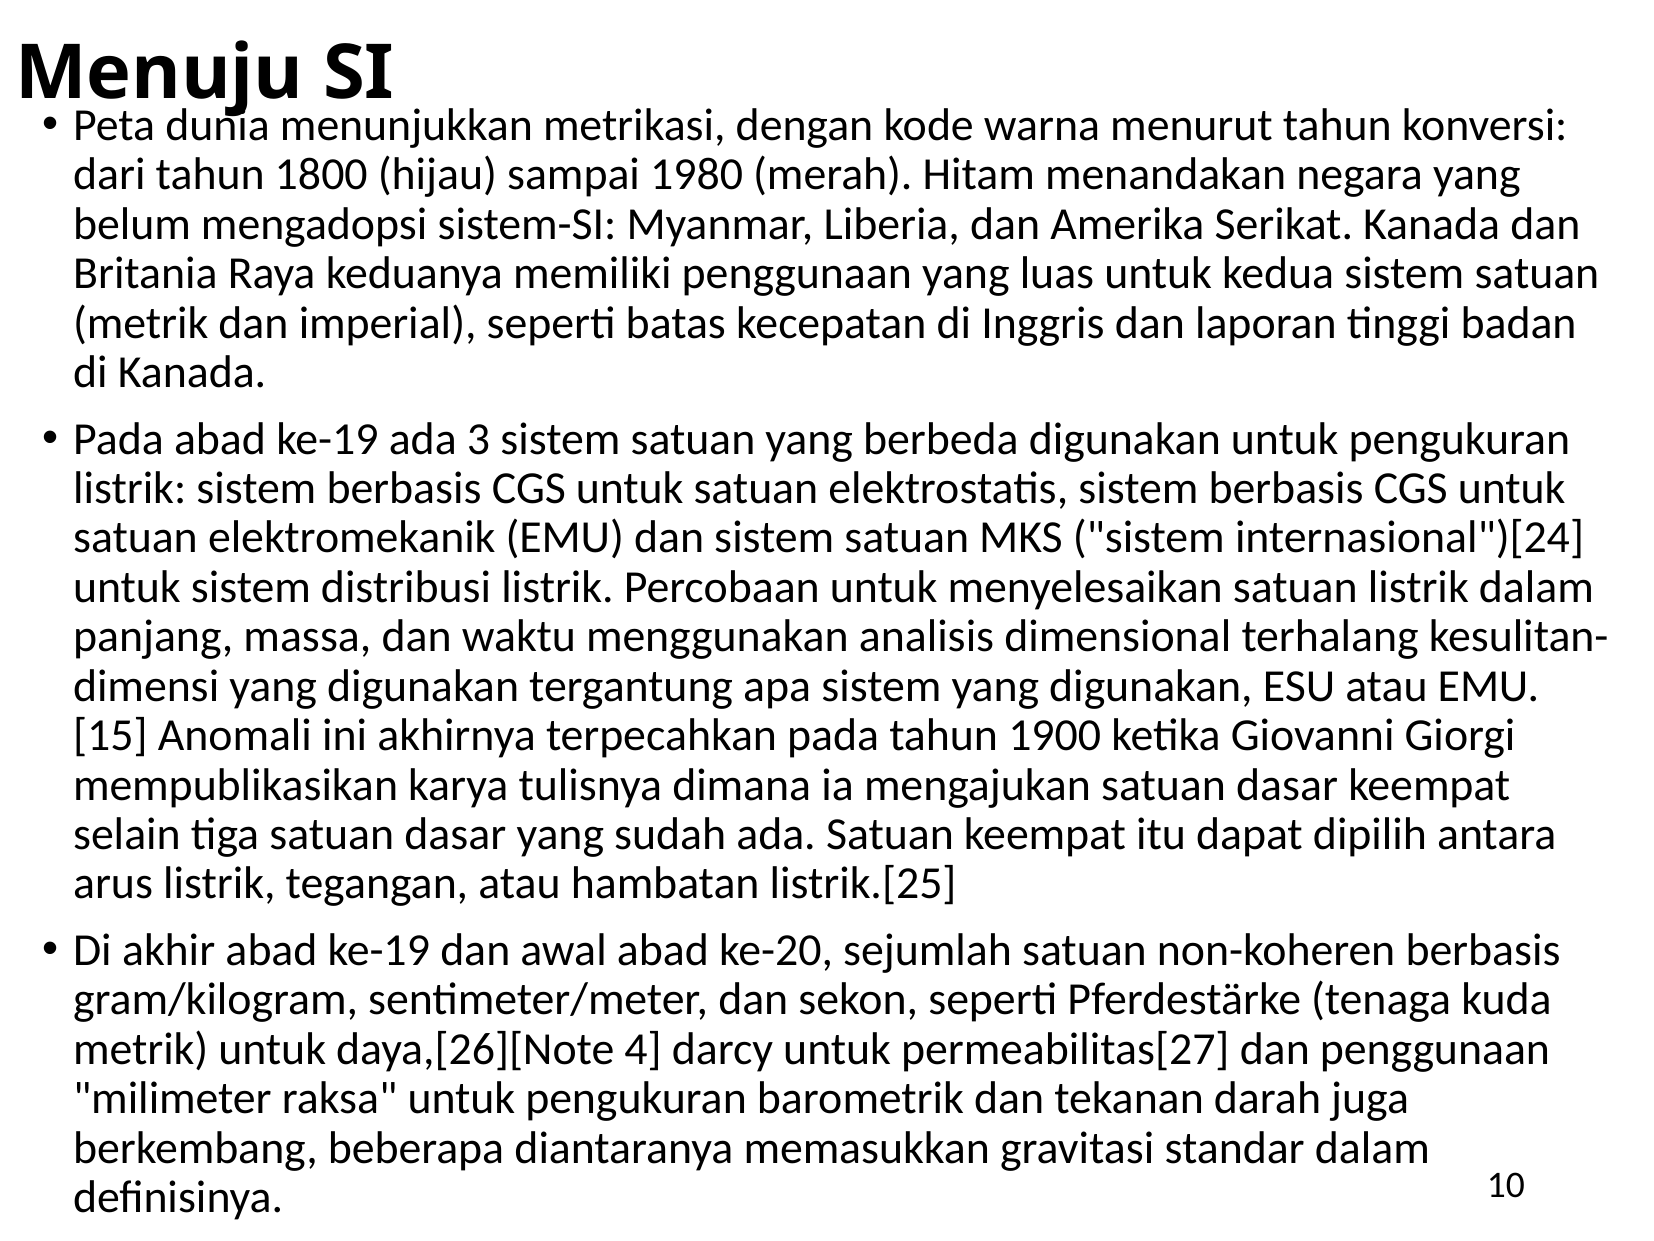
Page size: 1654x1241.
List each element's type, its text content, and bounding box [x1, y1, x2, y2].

text_box 10 [1167, 1149, 1540, 1216]
title Menuju SI [0, 0, 1536, 148]
list Peta dunia menunjukkan metrikasi, dengan kode warna menurut tahun konversi: dari tahun 1800 (hijau) sampai 1980 (merah). Hitam menandakan negara yang belum mengadopsi sistem-SI: Myanmar, Liberia, dan Amerika Serikat. Kanada dan Britania Raya keduanya memiliki penggunaan yang luas untuk kedua sistem satuan (metrik dan imperial), seperti batas kecepatan di Inggris dan laporan tinggi badan di Kanada. Pada abad ke-19 ada 3 sistem satuan yang berbeda digunakan untuk pengukuran listrik: sistem berbasis CGS untuk satuan elektrostatis, sistem berbasis CGS untuk satuan elektromekanik (EMU) dan sistem satuan MKS ("sistem internasional")[24] untuk sistem distribusi listrik. Percobaan untuk menyelesaikan satuan listrik dalam panjang, massa, dan waktu menggunakan analisis dimensional terhalang kesulitan-dimensi yang digunakan tergantung apa sistem yang digunakan, ESU atau EMU.[15] Anomali ini akhirnya terpecahkan pada tahun 1900 ketika Giovanni Giorgi mempublikasikan karya tulisnya dimana ia mengajukan satuan dasar keempat selain tiga satuan dasar yang sudah ada. Satuan keempat itu dapat dipilih antara arus listrik, tegangan, atau hambatan listrik.[25] Di akhir abad ke-19 dan awal abad ke-20, sejumlah satuan non-koheren berbasis gram/kilogram, sentimeter/meter, dan sekon, seperti Pferdestärke (tenaga kuda metrik) untuk daya,[26][Note 4] darcy untuk permeabilitas[27] dan penggunaan "milimeter raksa" untuk pengukuran barometrik dan tekanan darah juga berkembang, beberapa diantaranya memasukkan gravitasi standar dalam definisinya. [27, 93, 1627, 862]
